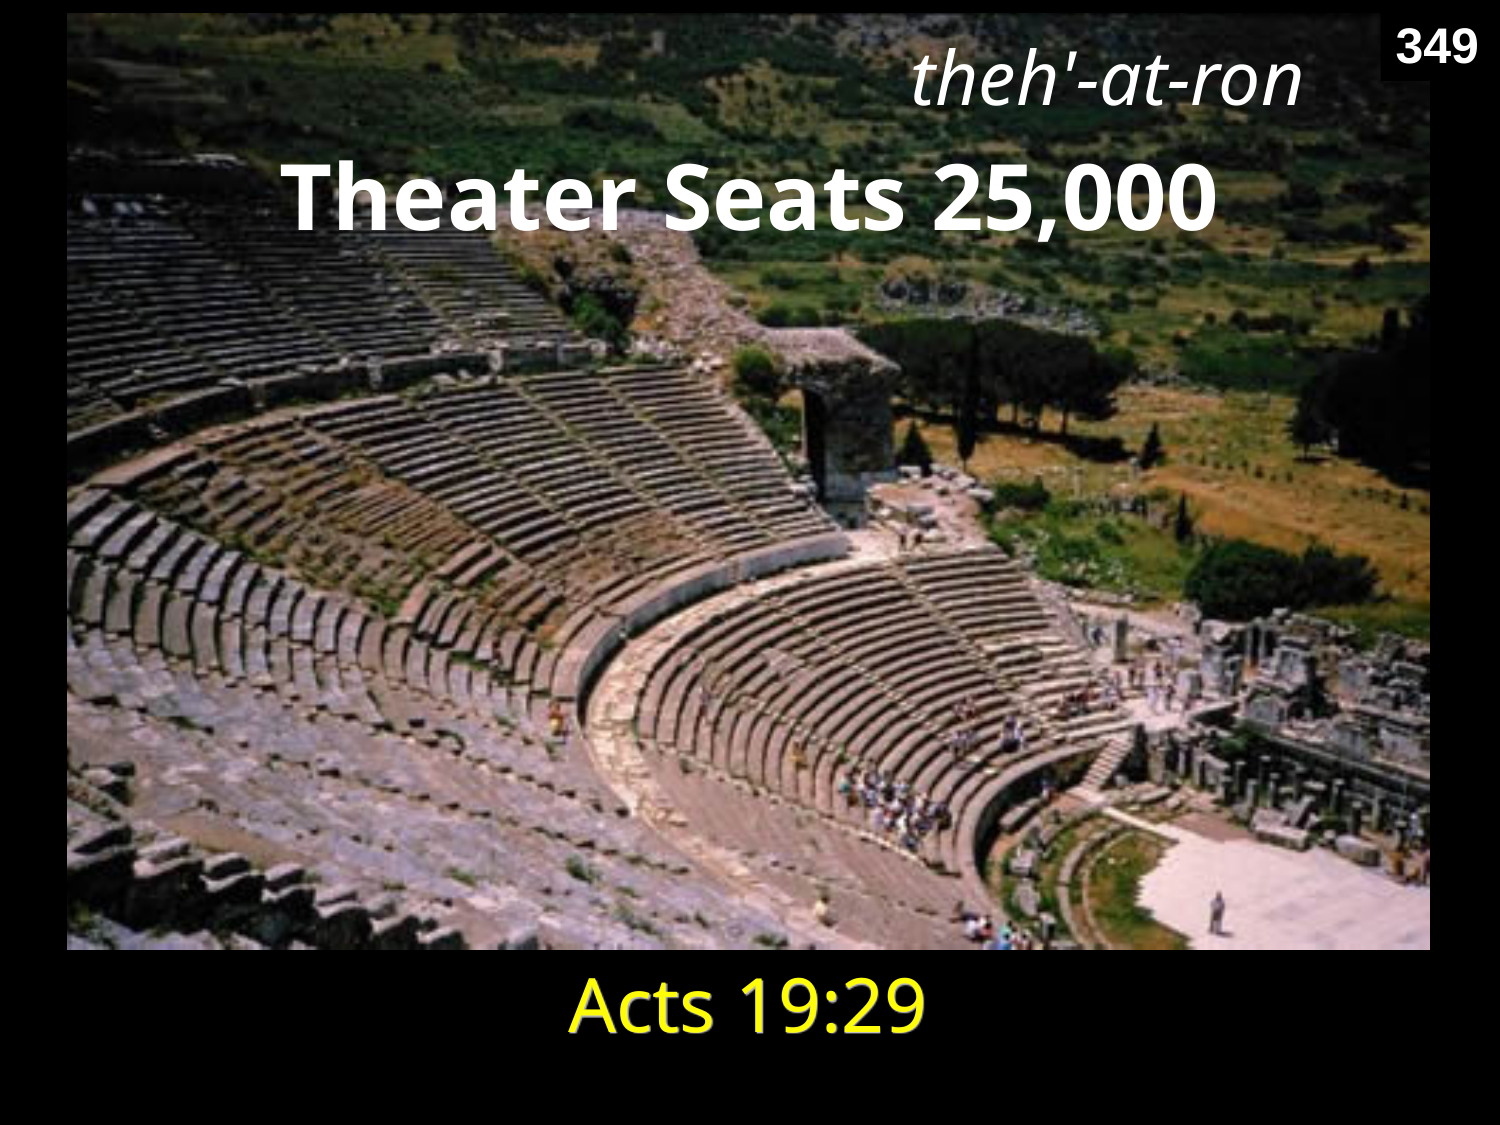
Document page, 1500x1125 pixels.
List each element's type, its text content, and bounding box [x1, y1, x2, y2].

text_box 349 [1380, 5, 1494, 81]
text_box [64, 13, 1431, 1064]
